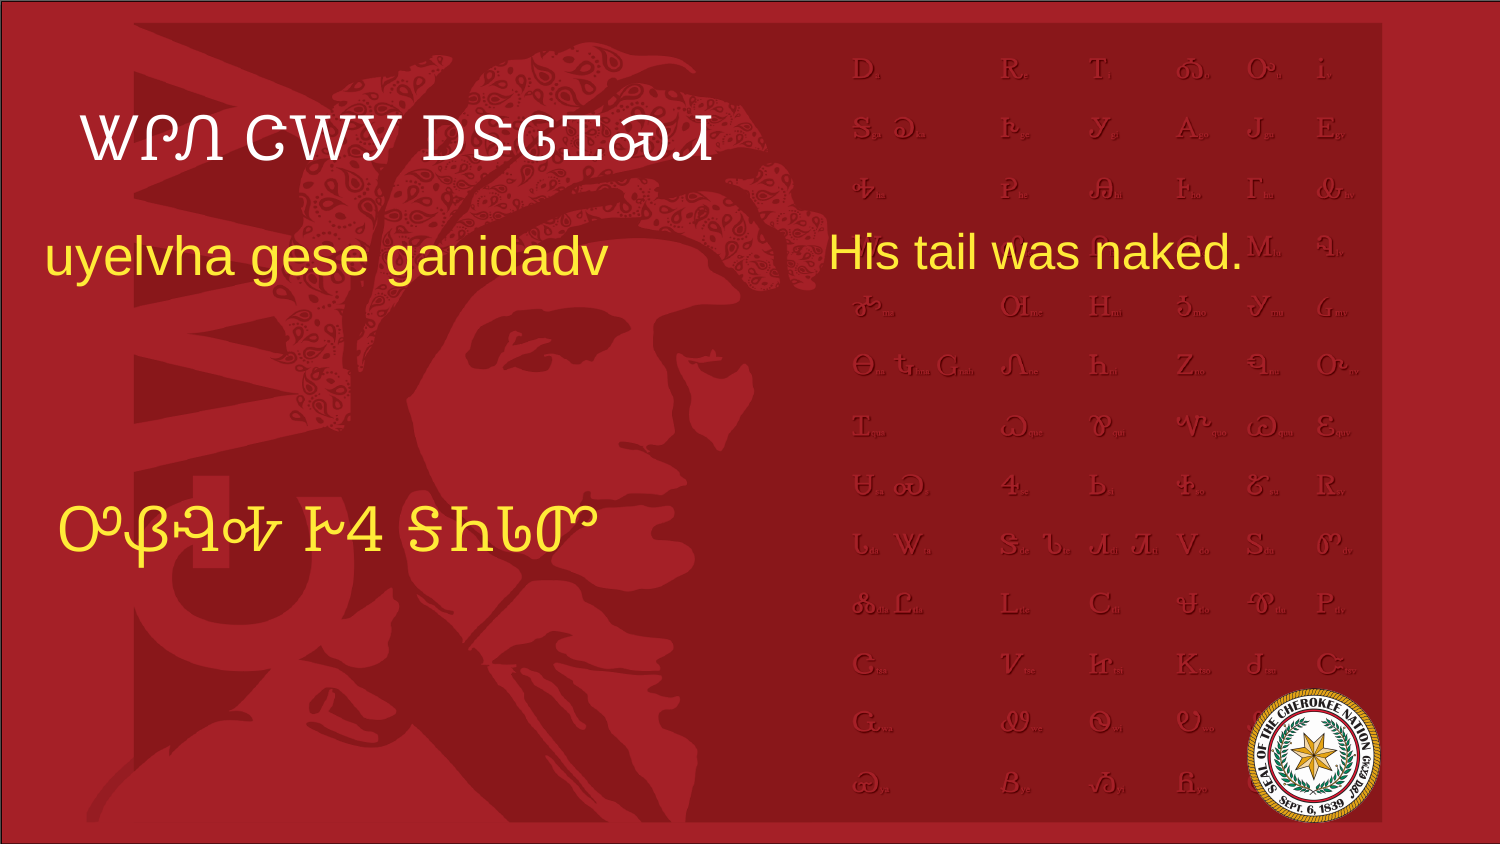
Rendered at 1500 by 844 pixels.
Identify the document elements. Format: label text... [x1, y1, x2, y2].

list His tail was naked. [812, 195, 1485, 822]
picture [0, 0, 1500, 844]
list uyelvha gese ganidadv [29, 195, 812, 481]
list ᎤᏰᎸᎭ ᎨᏎ ᎦᏂᏓᏛ [41, 463, 857, 660]
title ᏔᎵᏁ ᏣᎳᎩ ᎠᏕᎶᏆᏍᏗ [63, 75, 1437, 188]
